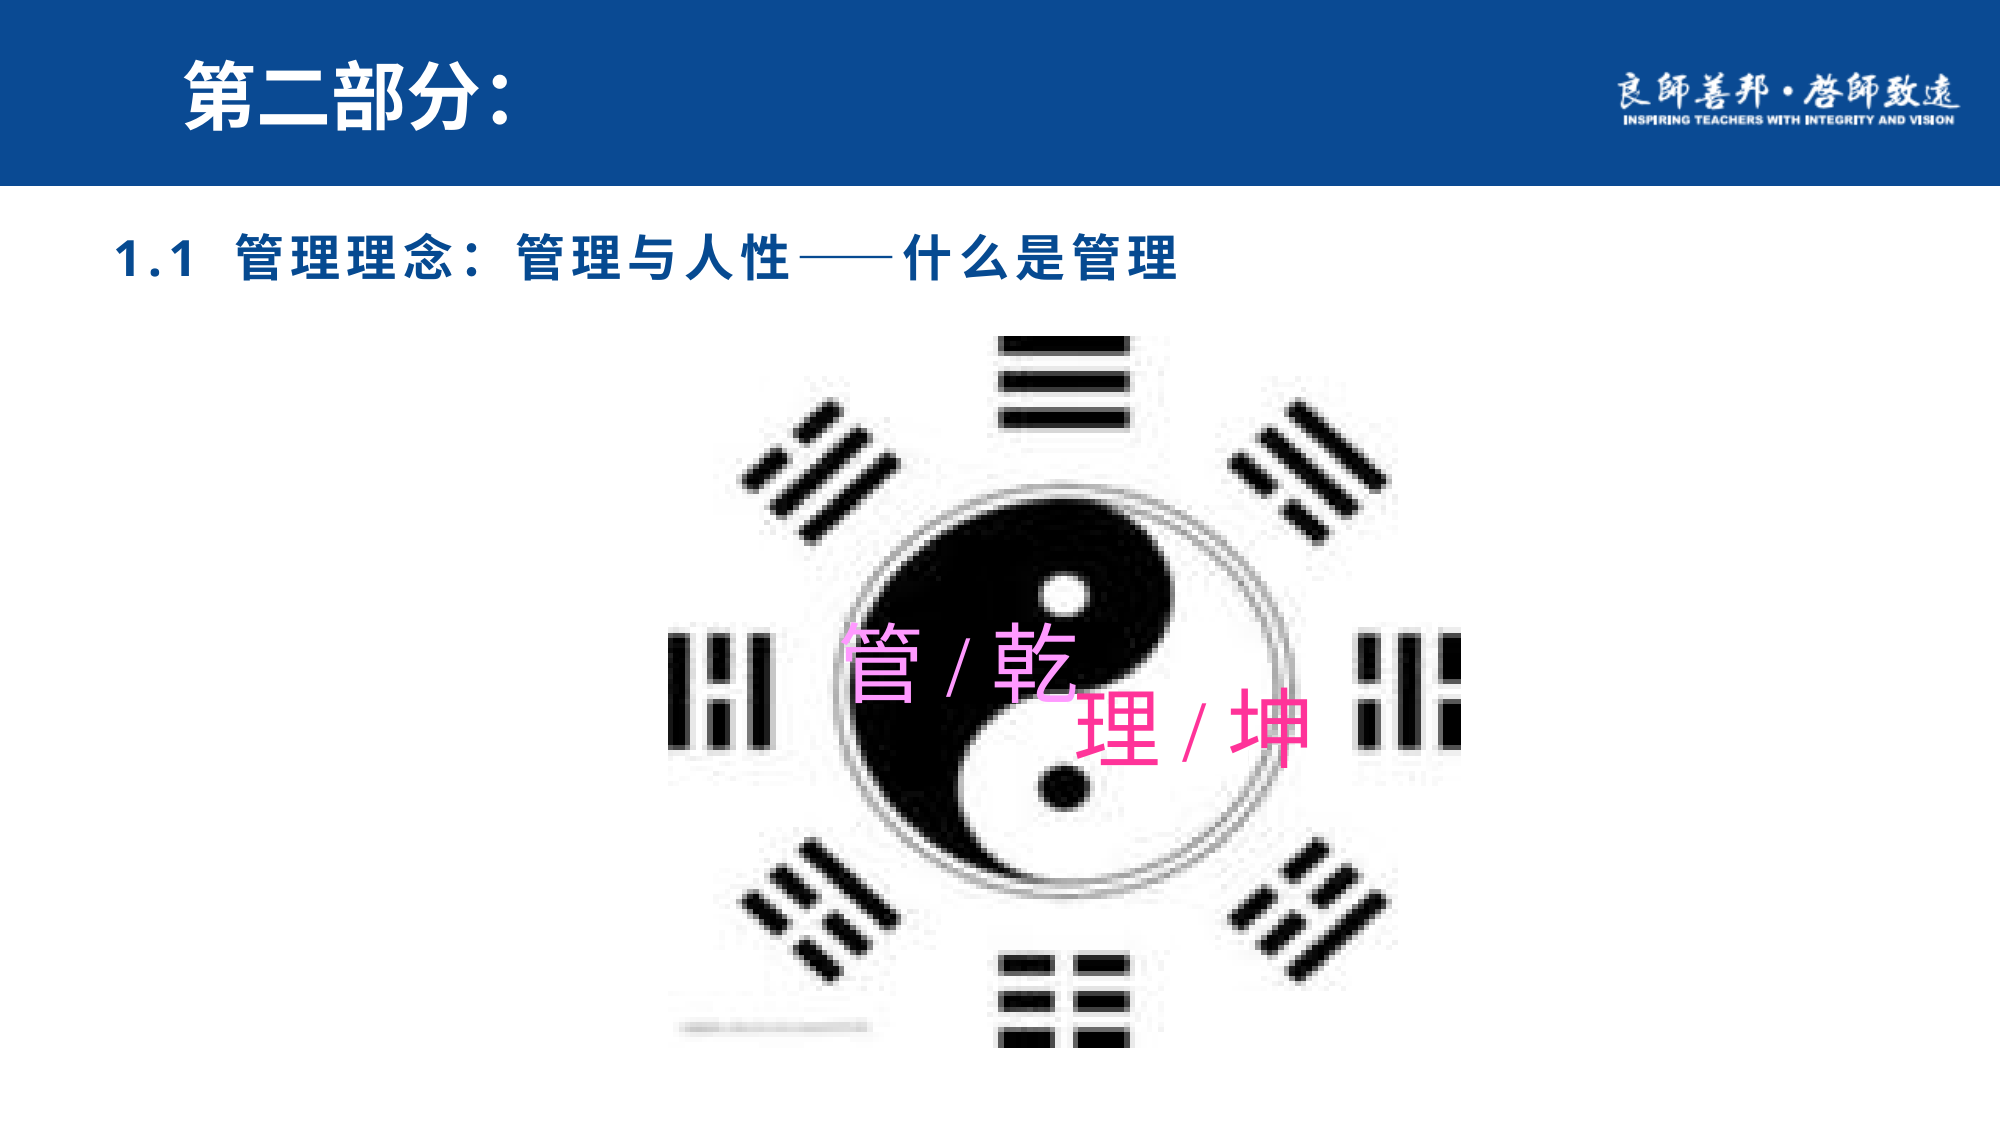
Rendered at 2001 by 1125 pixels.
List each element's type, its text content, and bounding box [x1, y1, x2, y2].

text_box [668, 336, 1461, 1048]
picture [0, 0, 2000, 186]
text_box 1.1 管理理念：管理与人性——什么是管理 [98, 218, 1194, 294]
